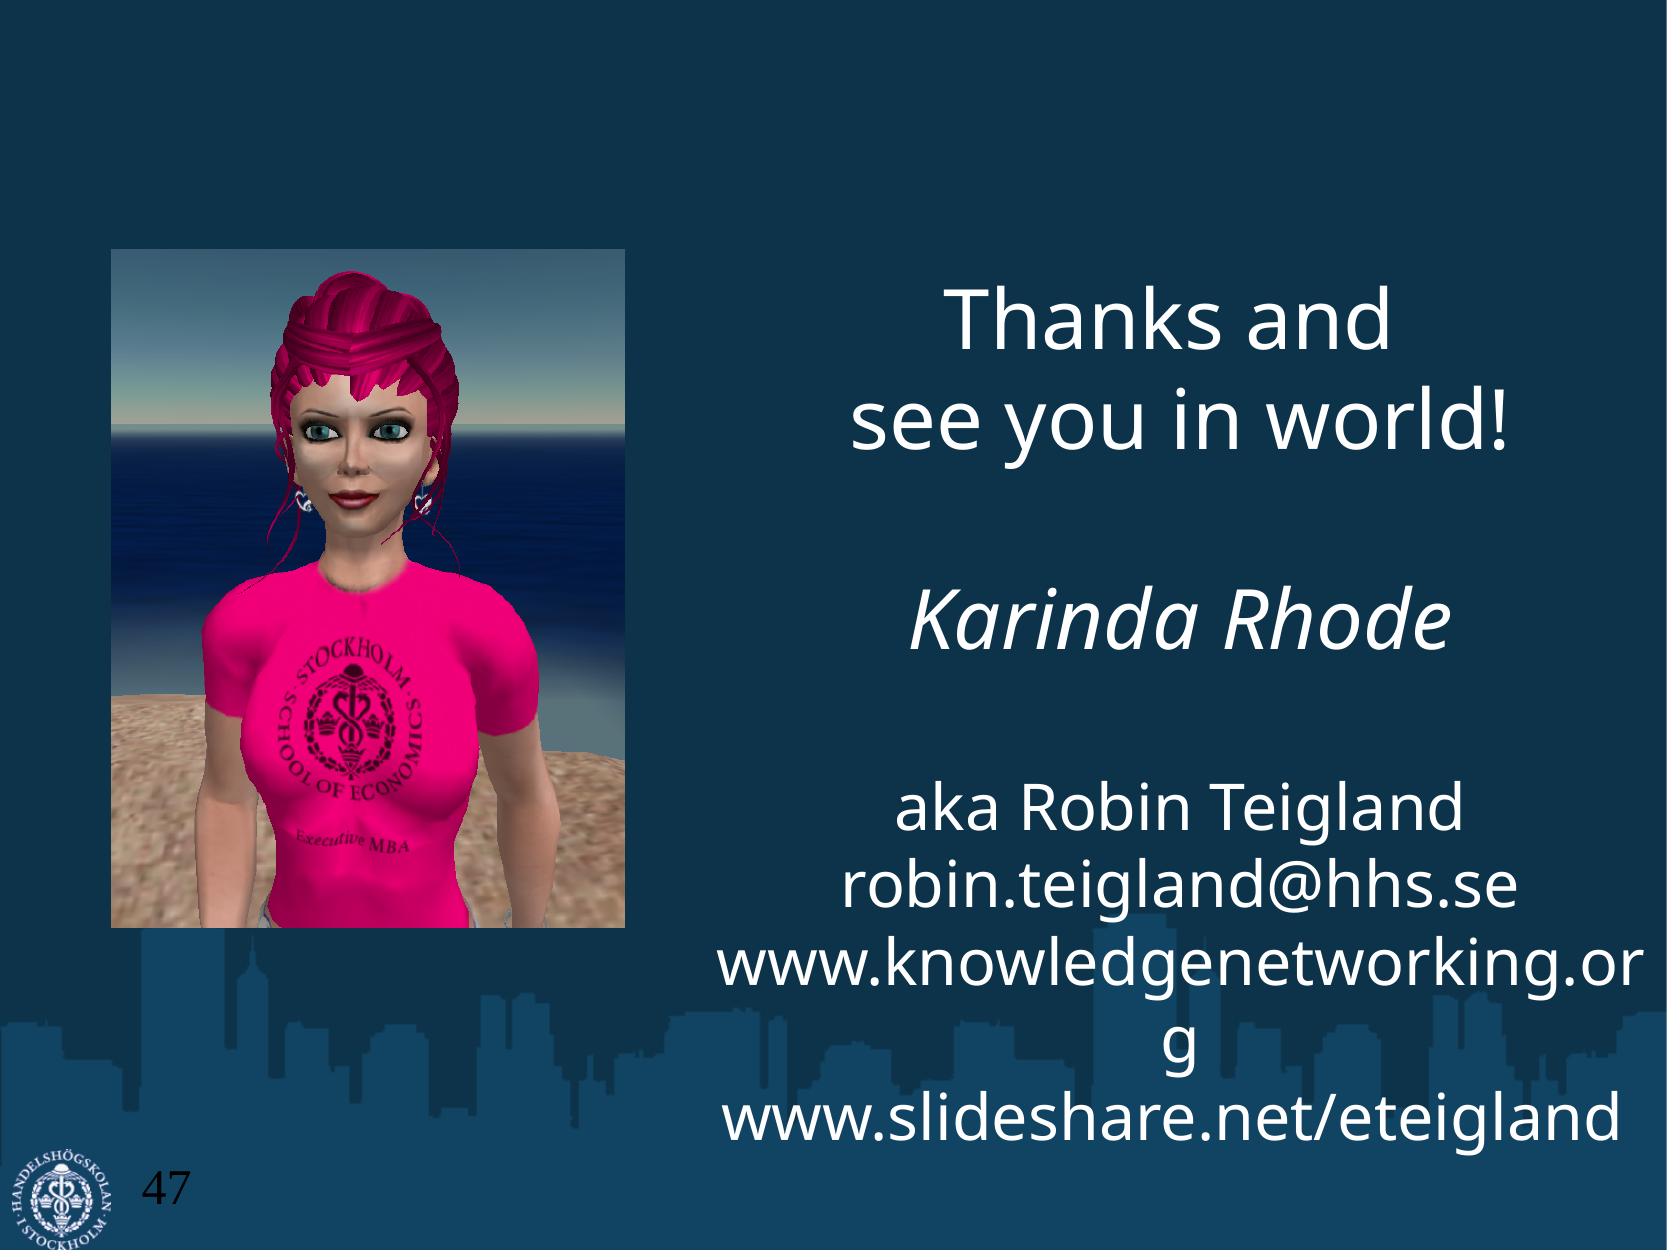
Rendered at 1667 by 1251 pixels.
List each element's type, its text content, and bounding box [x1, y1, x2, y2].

picture [0, 0, 1667, 1250]
slide_number 47 [124, 1138, 473, 1223]
text_box Thanks and see you in world! Karinda Rhode aka Robin Teigland robin.teigland@hhs.se www.knowledgenetworking.org www.slideshare.net/eteigland [694, 257, 1667, 1162]
